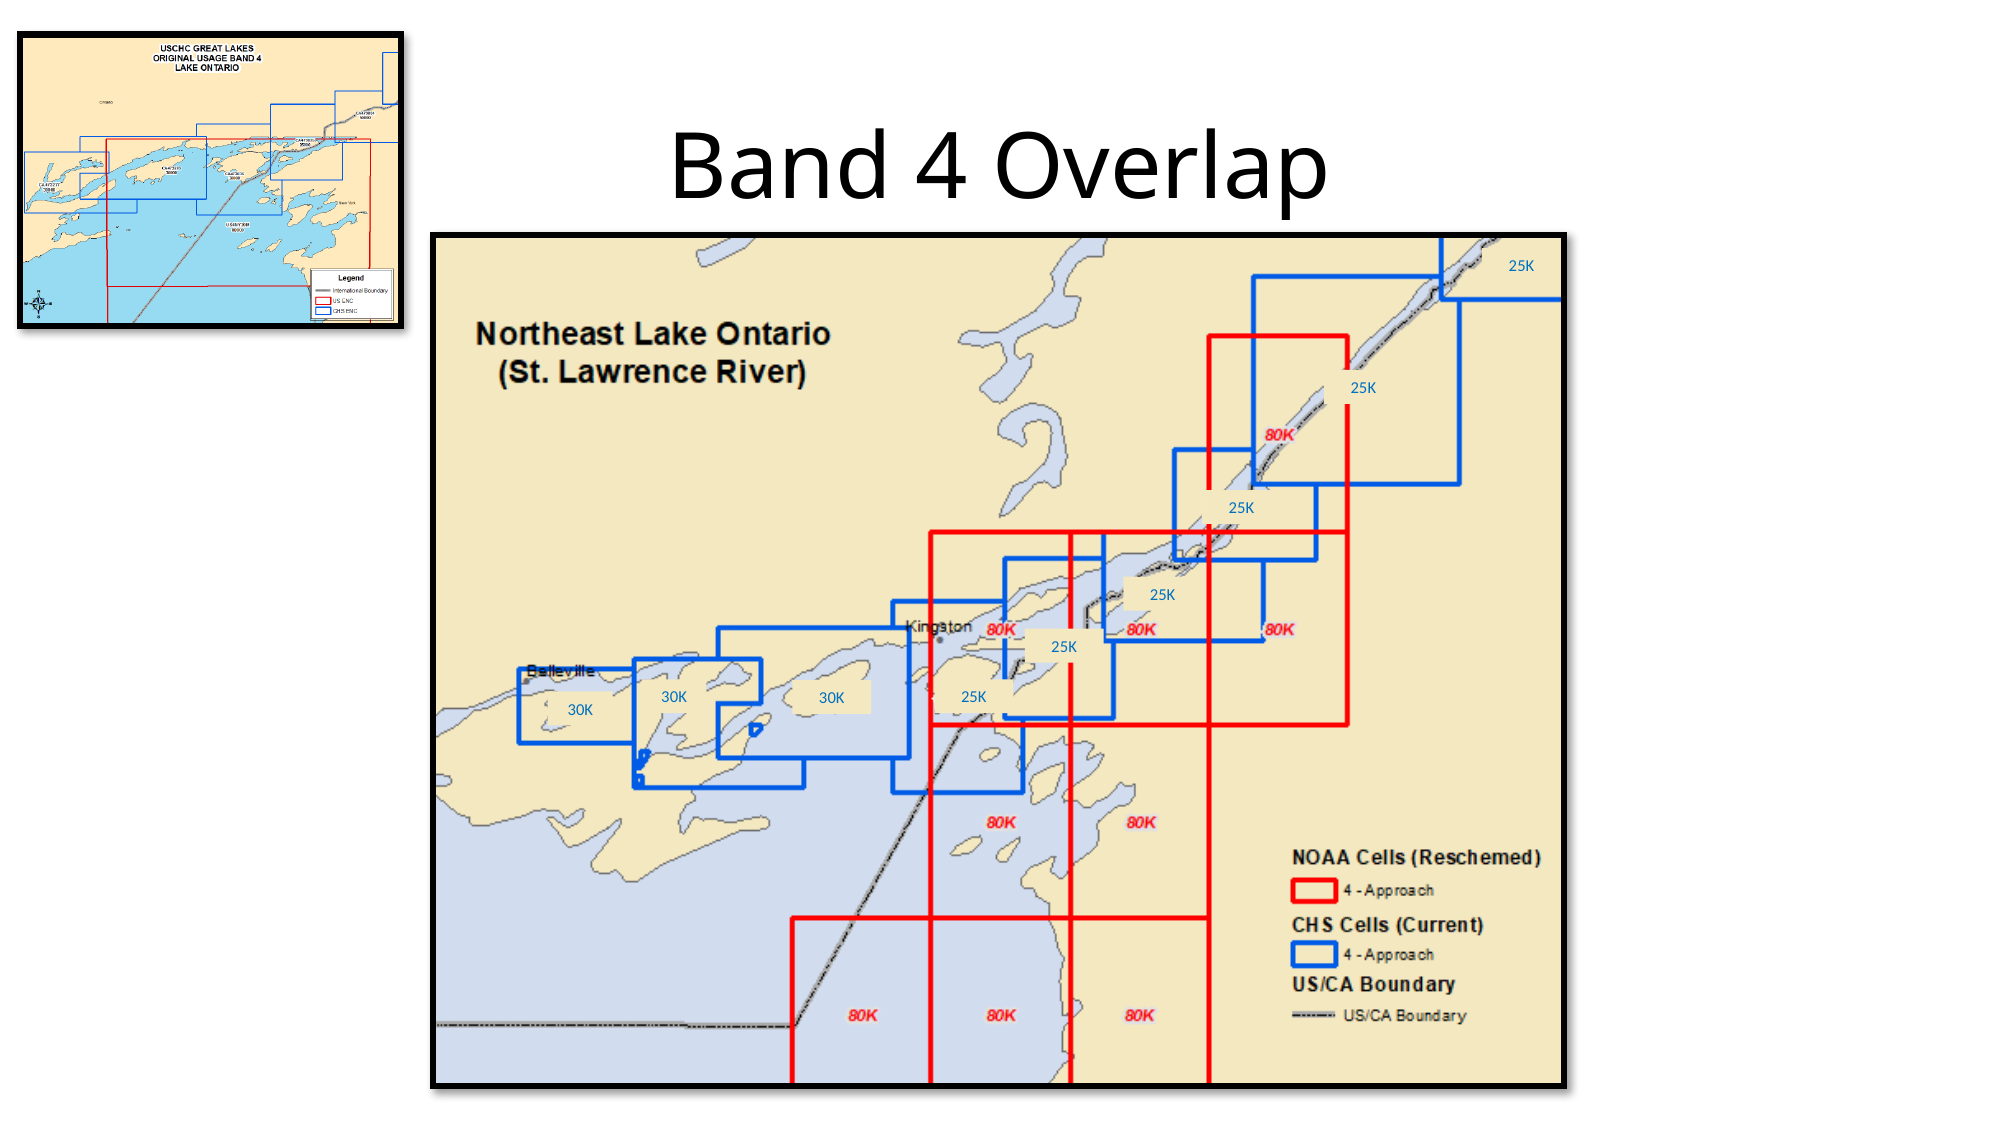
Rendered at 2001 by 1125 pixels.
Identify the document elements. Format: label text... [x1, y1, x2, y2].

picture [22, 37, 398, 323]
title Band 4 Overlap [413, 59, 1863, 278]
picture [435, 238, 1561, 1084]
